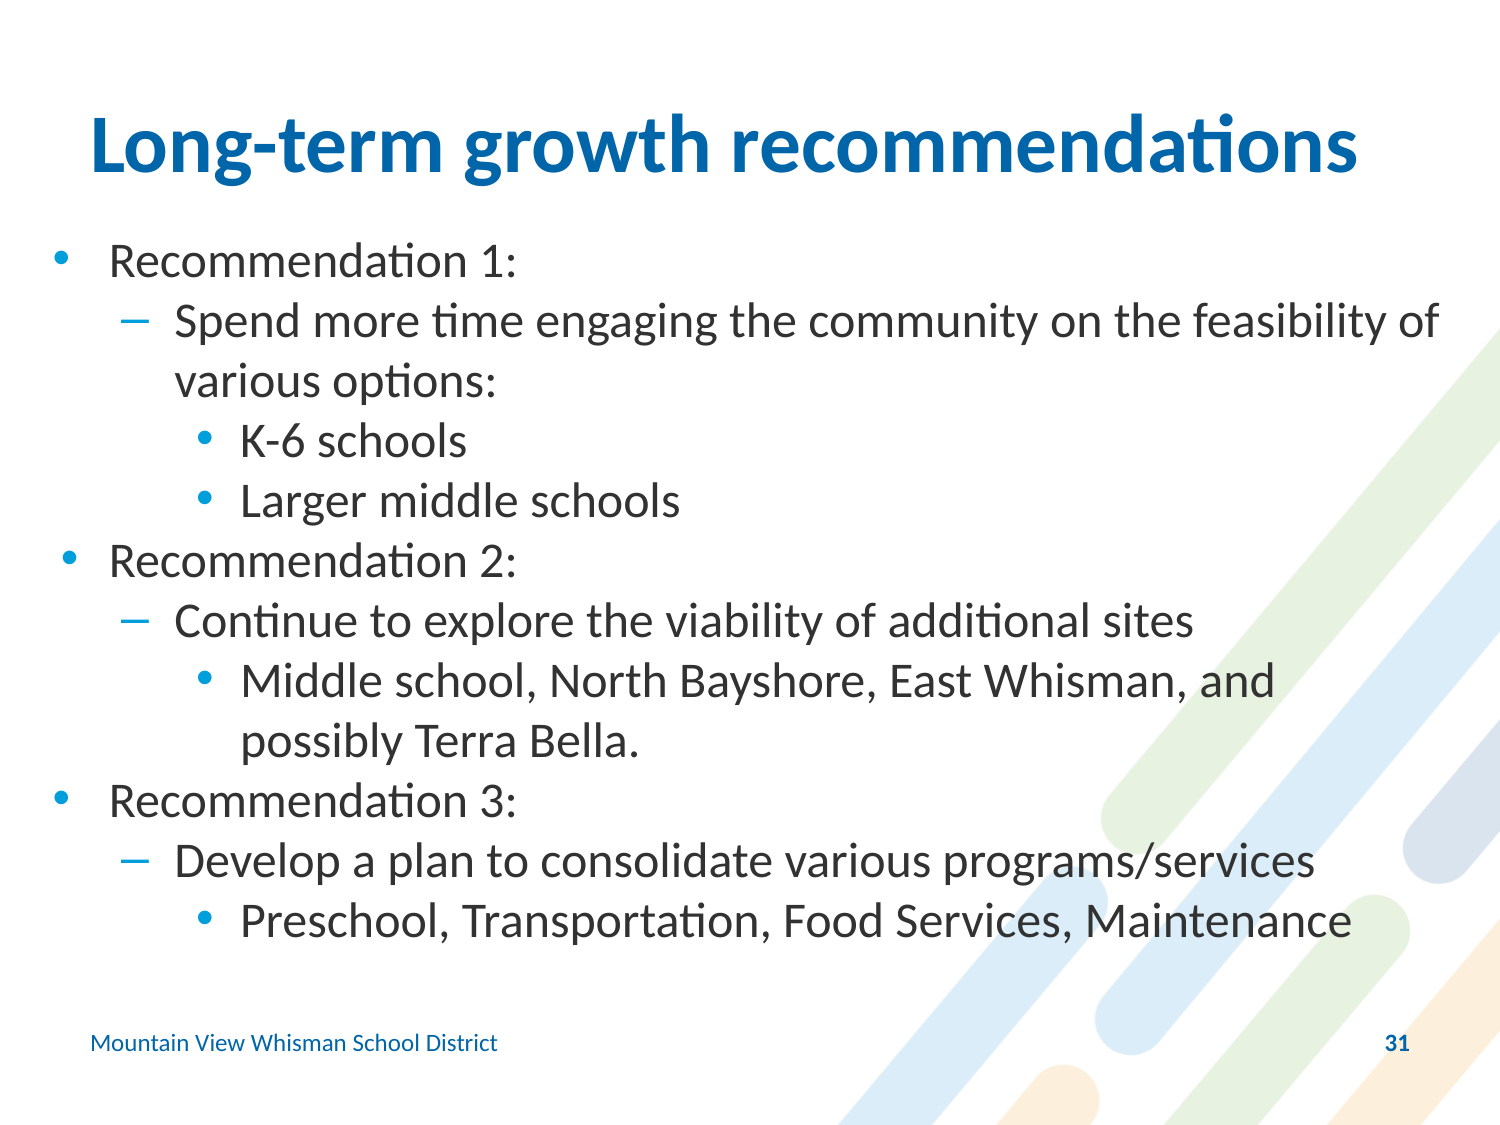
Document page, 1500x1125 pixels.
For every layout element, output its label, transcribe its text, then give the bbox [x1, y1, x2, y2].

title Long-term growth recommendations [75, 45, 1425, 233]
list Recommendation 1: Spend more time engaging the community on the feasibility of various options: K-6 schools Larger middle schools Recommendation 2: Continue to explore the viability of additional sites Middle school, North Bayshore, East Whisman, and possibly Terra Bella. Recommendation 3: Develop a plan to consolidate various programs/services Preschool, Transportation, Food Services, Maintenance [37, 219, 1463, 1003]
